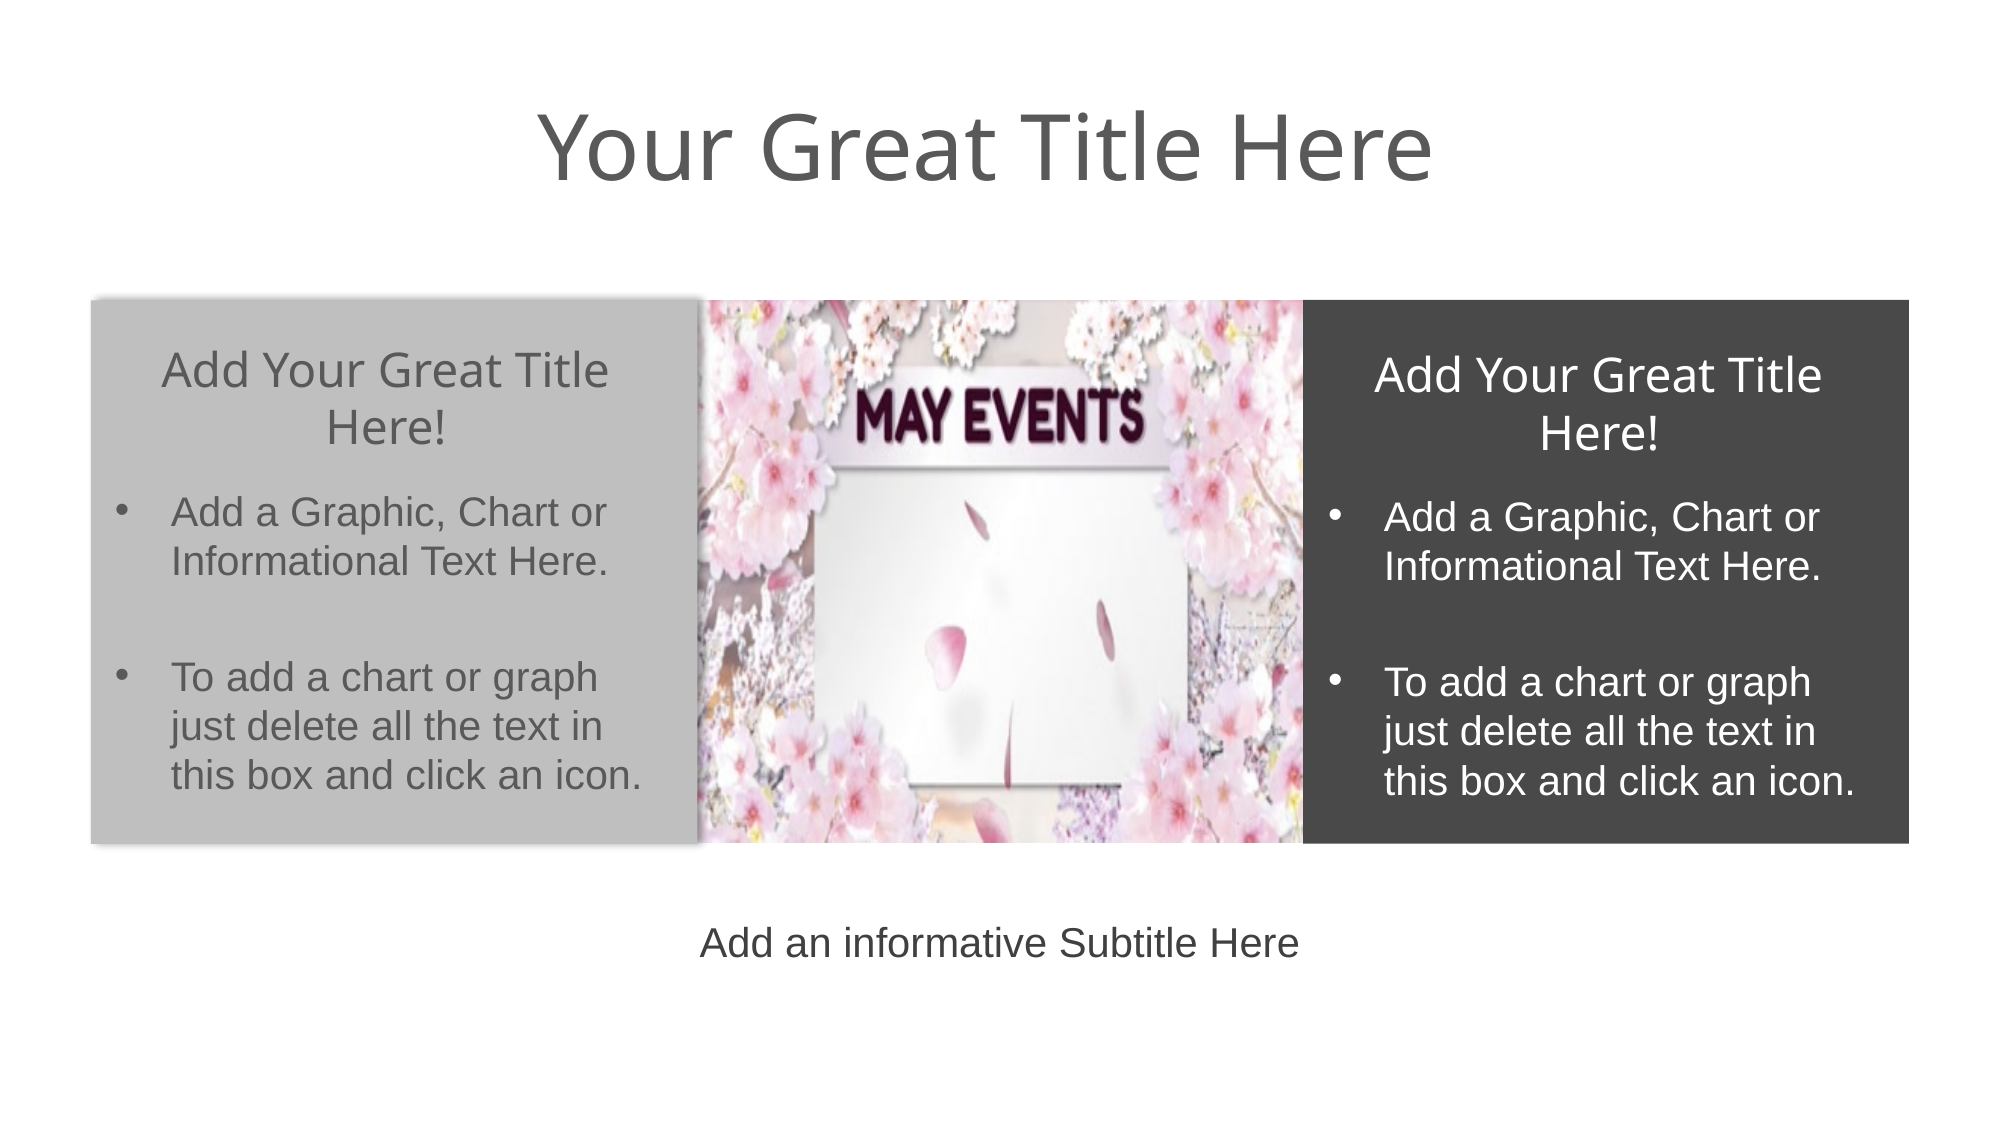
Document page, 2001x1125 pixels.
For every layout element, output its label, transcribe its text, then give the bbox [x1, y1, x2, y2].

text_box Add a Graphic, Chart or Informational Text Here. To add a chart or graph just delete all the text in this box and click an icon. [100, 475, 662, 808]
text_box [89, 298, 697, 846]
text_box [696, 299, 1304, 844]
text_box [1301, 298, 1911, 846]
text_box Add Your Great Title Here! [110, 332, 662, 462]
title Your Great Title Here [225, 75, 1748, 213]
text_box Add a Graphic, Chart or Informational Text Here. To add a chart or graph just delete all the text in this box and click an icon. [1313, 480, 1875, 813]
text_box Add Your Great Title Here! [1323, 337, 1875, 467]
text_box Add an informative Subtitle Here [249, 908, 1750, 978]
